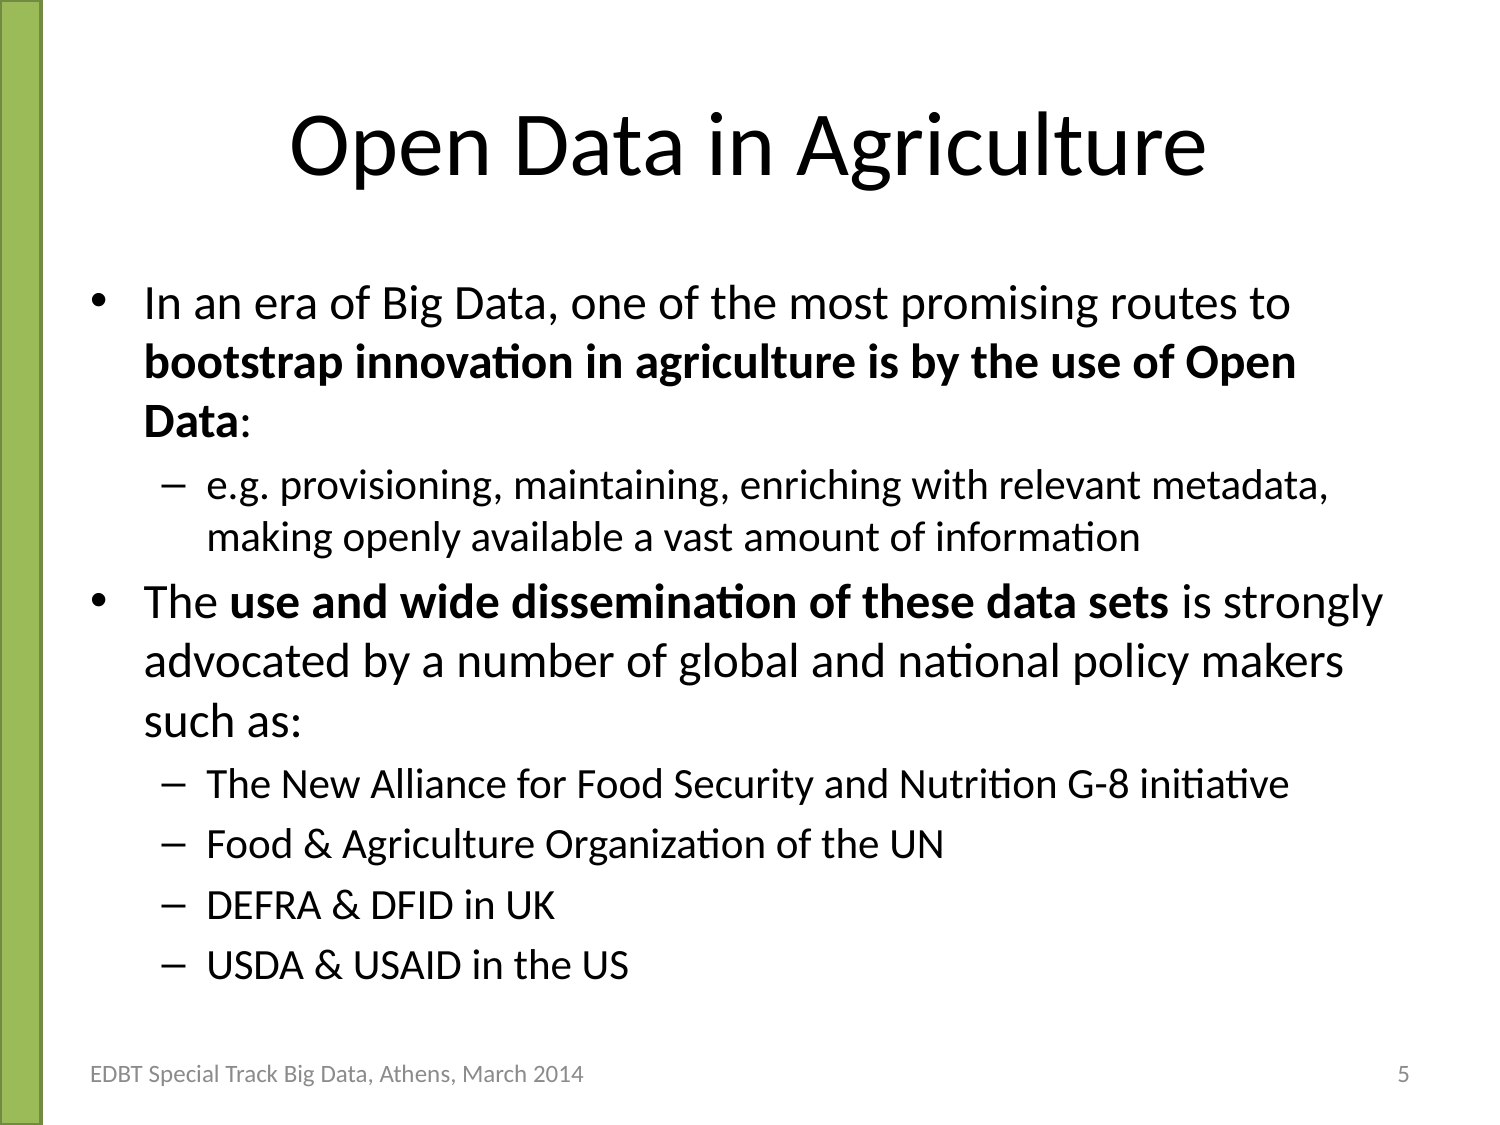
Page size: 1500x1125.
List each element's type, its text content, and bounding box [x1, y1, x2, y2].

title Open Data in Agriculture [75, 45, 1425, 233]
slide_number 5 [1074, 1042, 1425, 1103]
footer EDBT Special Track Big Data, Athens, March 2014 [75, 1042, 988, 1103]
list In an era of Big Data, one of the most promising routes to bootstrap innovation in agriculture is by the use of Open Data: e.g. provisioning, maintaining, enriching with relevant metadata, making openly available a vast amount of information The use and wide dissemination of these data sets is strongly advocated by a number of global and national policy makers such as: The New Alliance for Food Security and Nutrition G-8 initiative Food & Agriculture Organization of the UN DEFRA & DFID in UK USDA & USAID in the US [75, 262, 1425, 1005]
